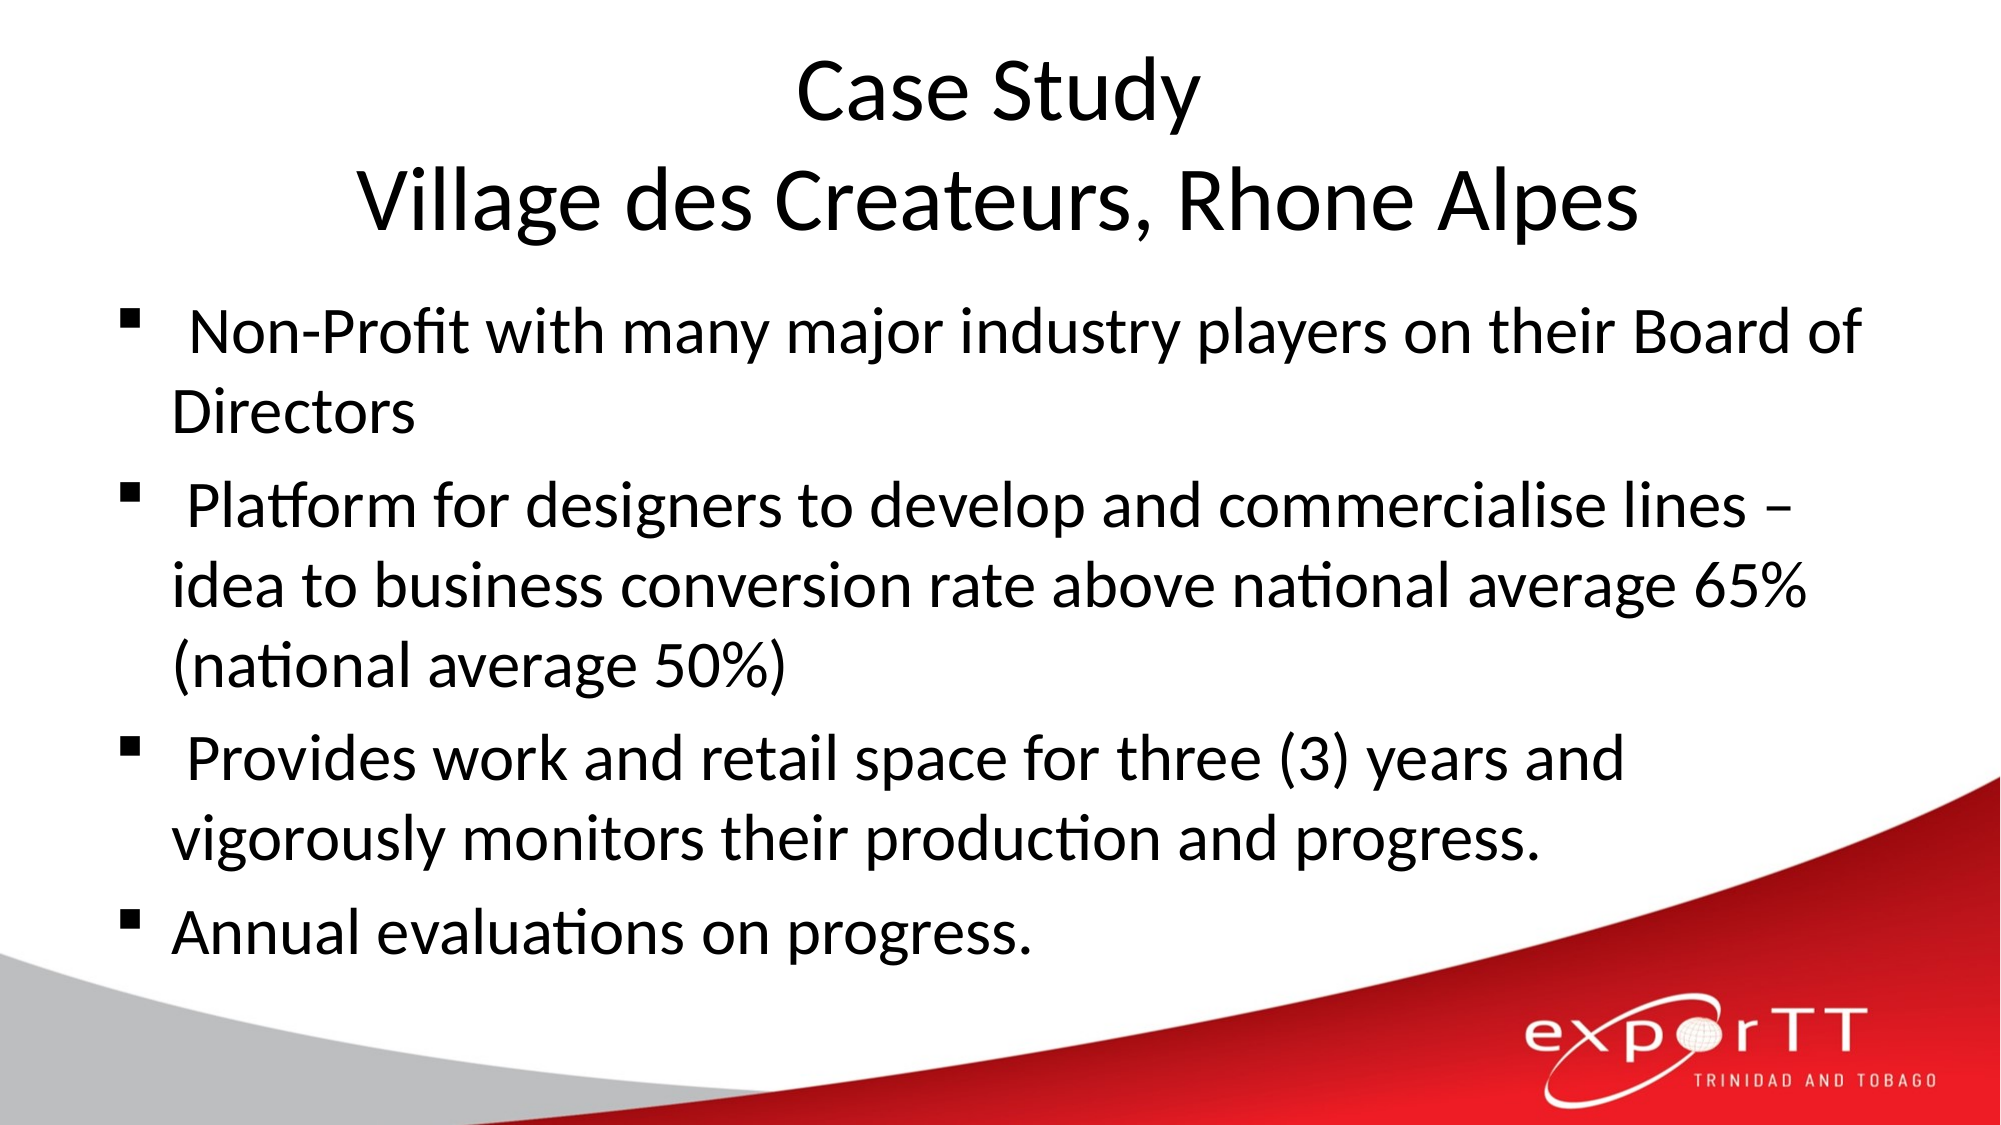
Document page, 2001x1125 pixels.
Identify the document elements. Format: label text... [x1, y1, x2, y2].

picture [0, 0, 2001, 1125]
title Case Study Village des Createurs, Rhone Alpes [99, 45, 1900, 233]
list Non-Profit with many major industry players on their Board of Directors Platform for designers to develop and commercialise lines – idea to business conversion rate above national average 65% (national average 50%) Provides work and retail space for three (3) years and vigorously monitors their production and progress. Annual evaluations on progress. [99, 279, 1900, 1022]
